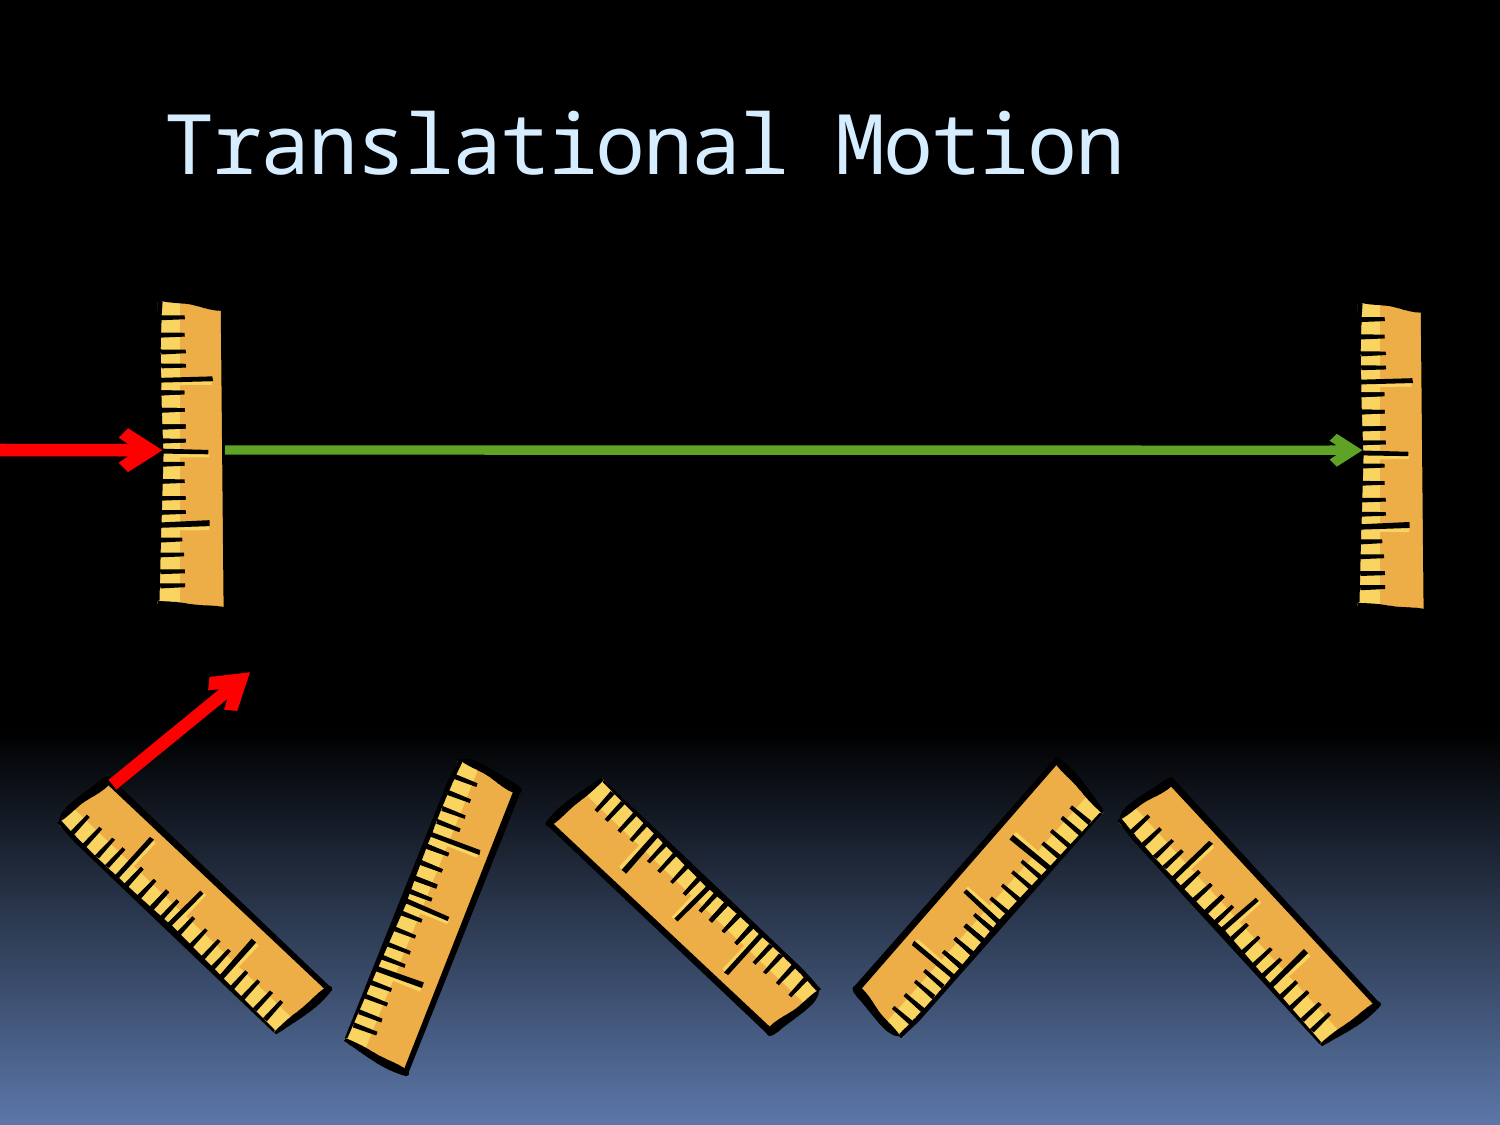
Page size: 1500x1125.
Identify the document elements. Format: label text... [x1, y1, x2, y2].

picture [544, 770, 823, 1045]
title Translational Motion [150, 83, 1425, 234]
picture [294, 779, 574, 1054]
picture [55, 767, 334, 1042]
picture [1255, 320, 1500, 595]
picture [838, 760, 1117, 1035]
picture [1109, 774, 1389, 1049]
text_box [111, 671, 251, 786]
picture [55, 318, 334, 593]
